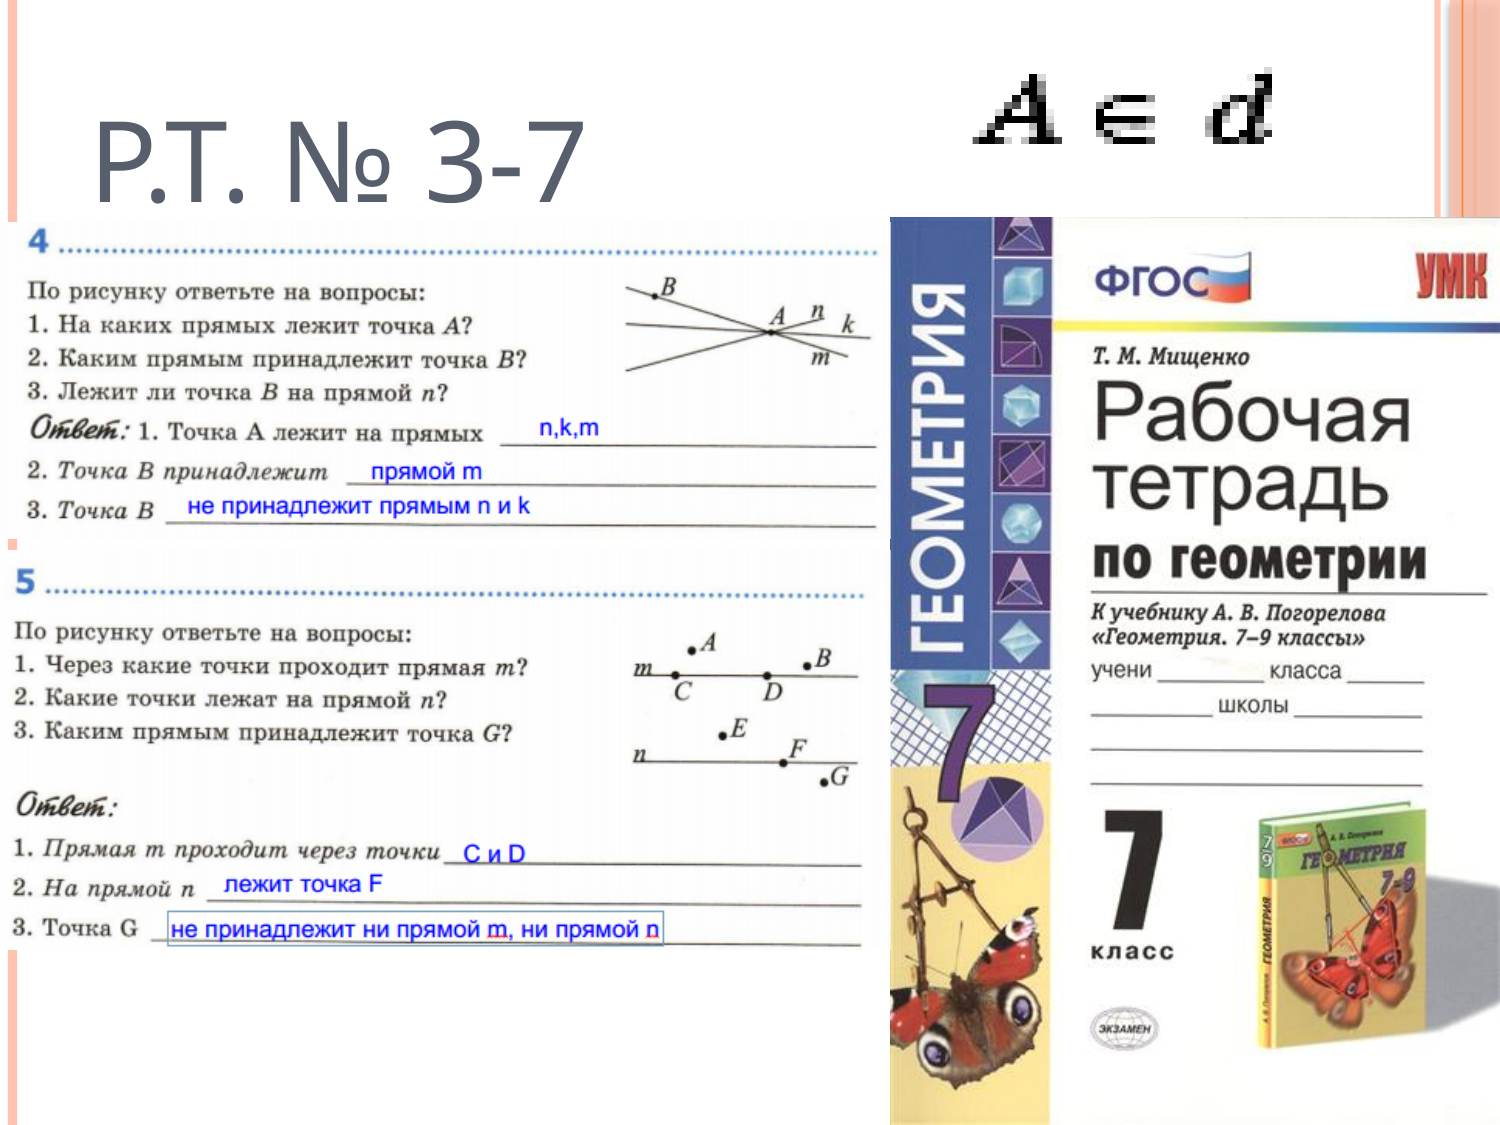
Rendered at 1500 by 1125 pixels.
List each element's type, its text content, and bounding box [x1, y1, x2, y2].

title Р.Т. № 3-7 [75, 45, 1300, 219]
picture [0, 216, 1500, 1125]
picture [972, 46, 1290, 193]
